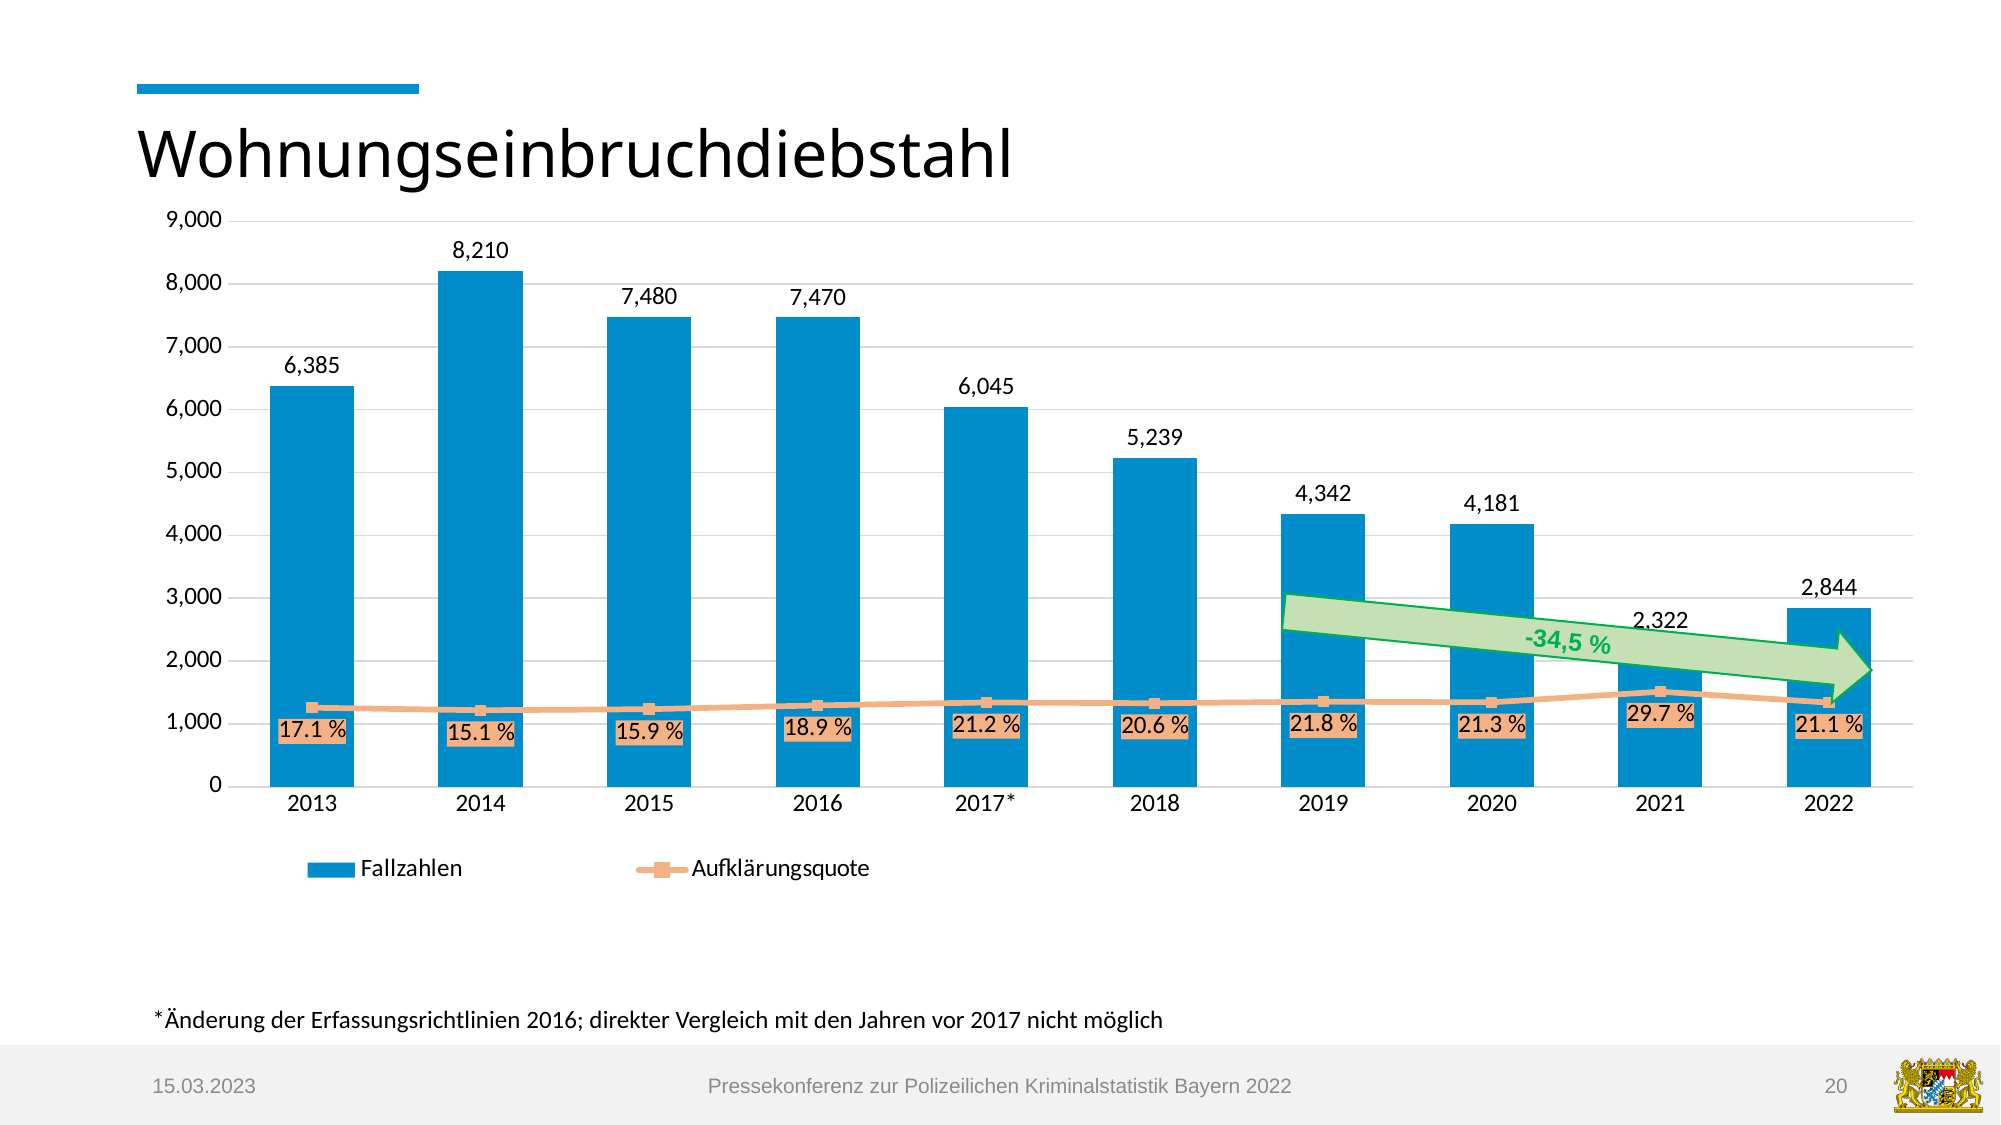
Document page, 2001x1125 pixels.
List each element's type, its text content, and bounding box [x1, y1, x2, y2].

picture [1885, 1040, 2001, 1125]
title Wohnungseinbruchdiebstahl [137, 114, 1863, 204]
slide_number 20 [1412, 1055, 1863, 1116]
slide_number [137, 1055, 588, 1116]
footer Pressekonferenz zur Polizeilichen Kriminalstatistik Bayern 2022 [662, 1055, 1338, 1116]
chart [137, 204, 1934, 921]
text_box *Änderung der Erfassungsrichtlinien 2016; direkter Vergleich mit den Jahren vor 2017 nicht möglich [137, 995, 1301, 1041]
